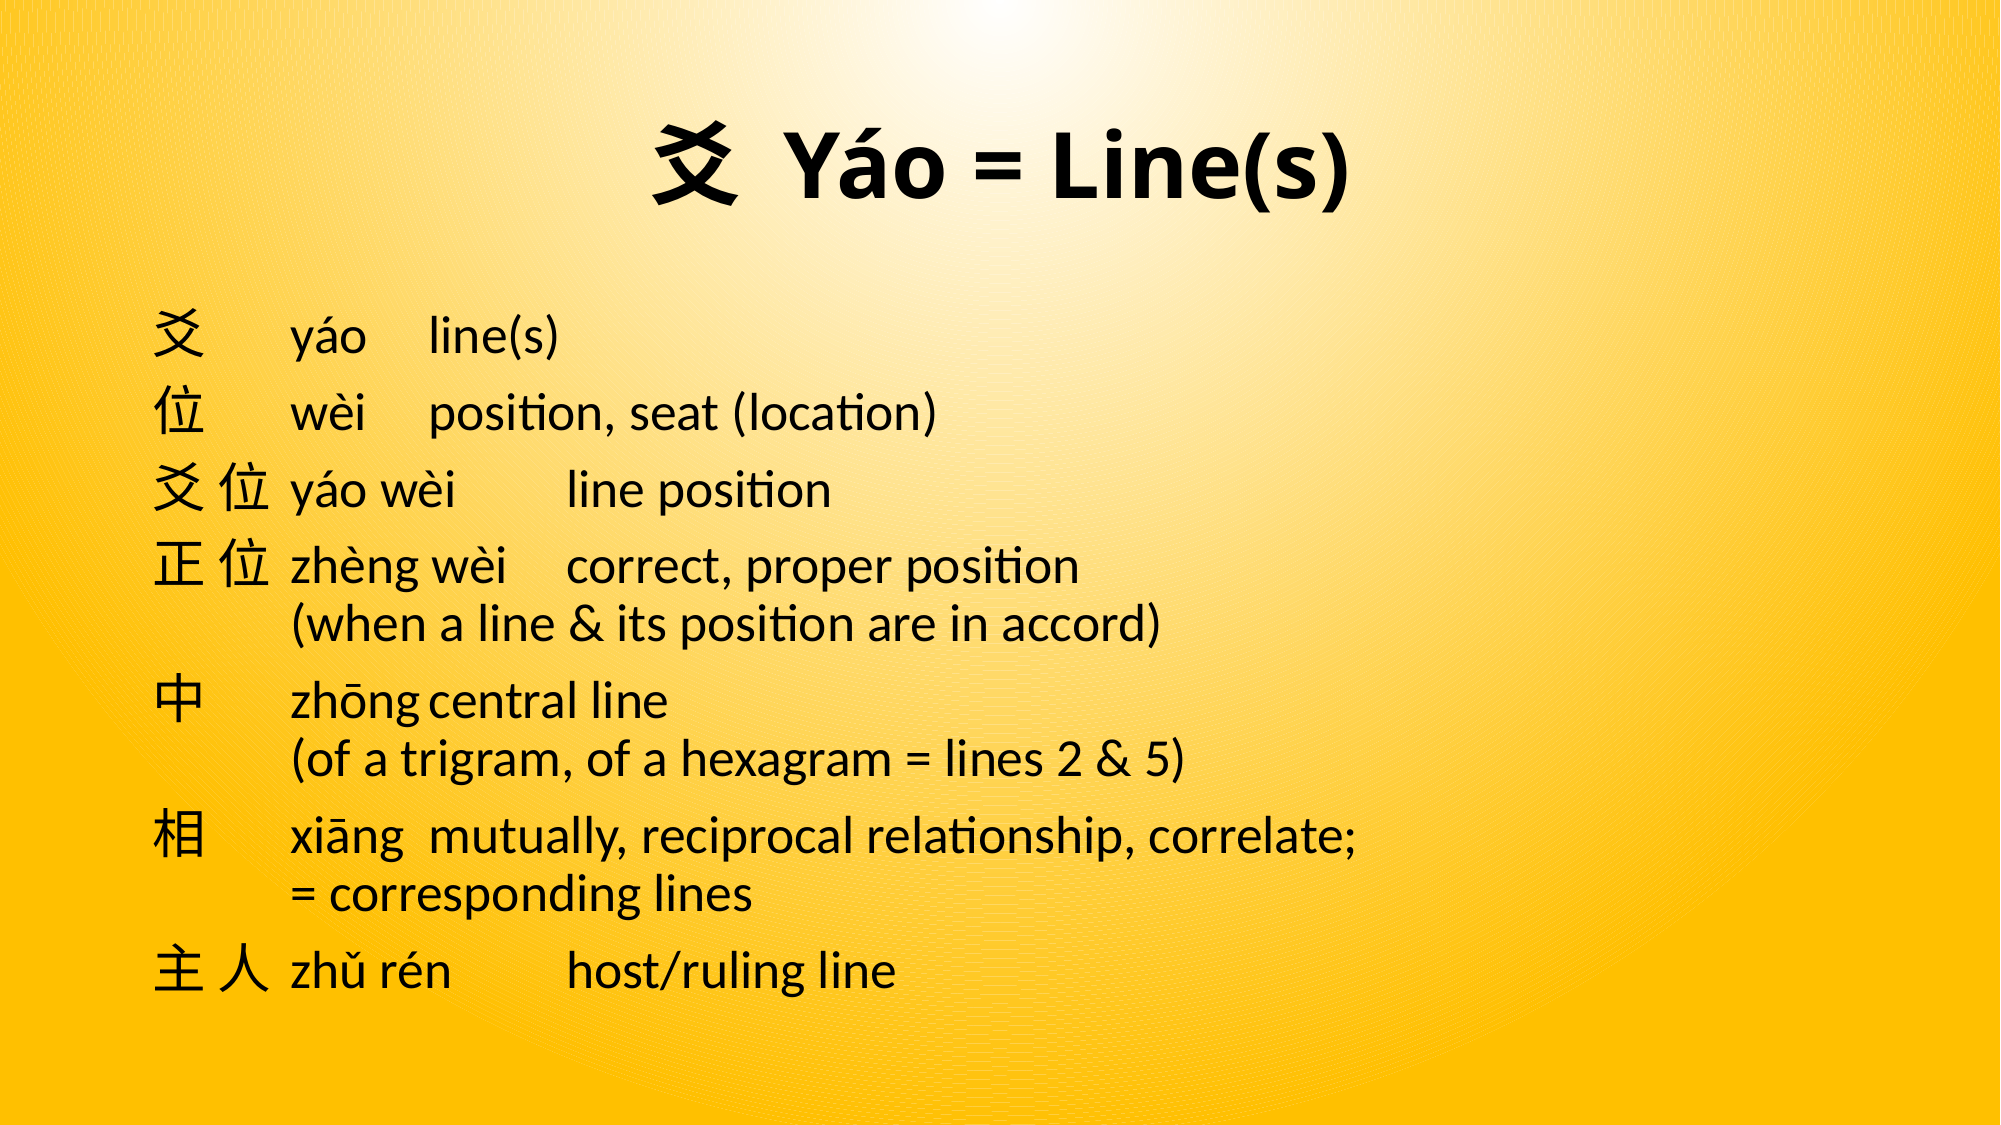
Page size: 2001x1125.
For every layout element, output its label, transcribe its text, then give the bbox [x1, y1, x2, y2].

list 爻 yáo line(s) 位 wèi position, seat (location) 爻 位 yáo wèi line position 正 位 zhèng wèi correct, proper position (when a line & its position are in accord) 中 zhōng central line (of a trigram, of a hexagram = lines 2 & 5) 相 xiāng mutually, reciprocal relationship, correlate; = corresponding lines 主 人 zhǔ rén host/ruling line [137, 299, 1863, 1014]
title 爻 Yáo = Line(s) [137, 59, 1863, 278]
